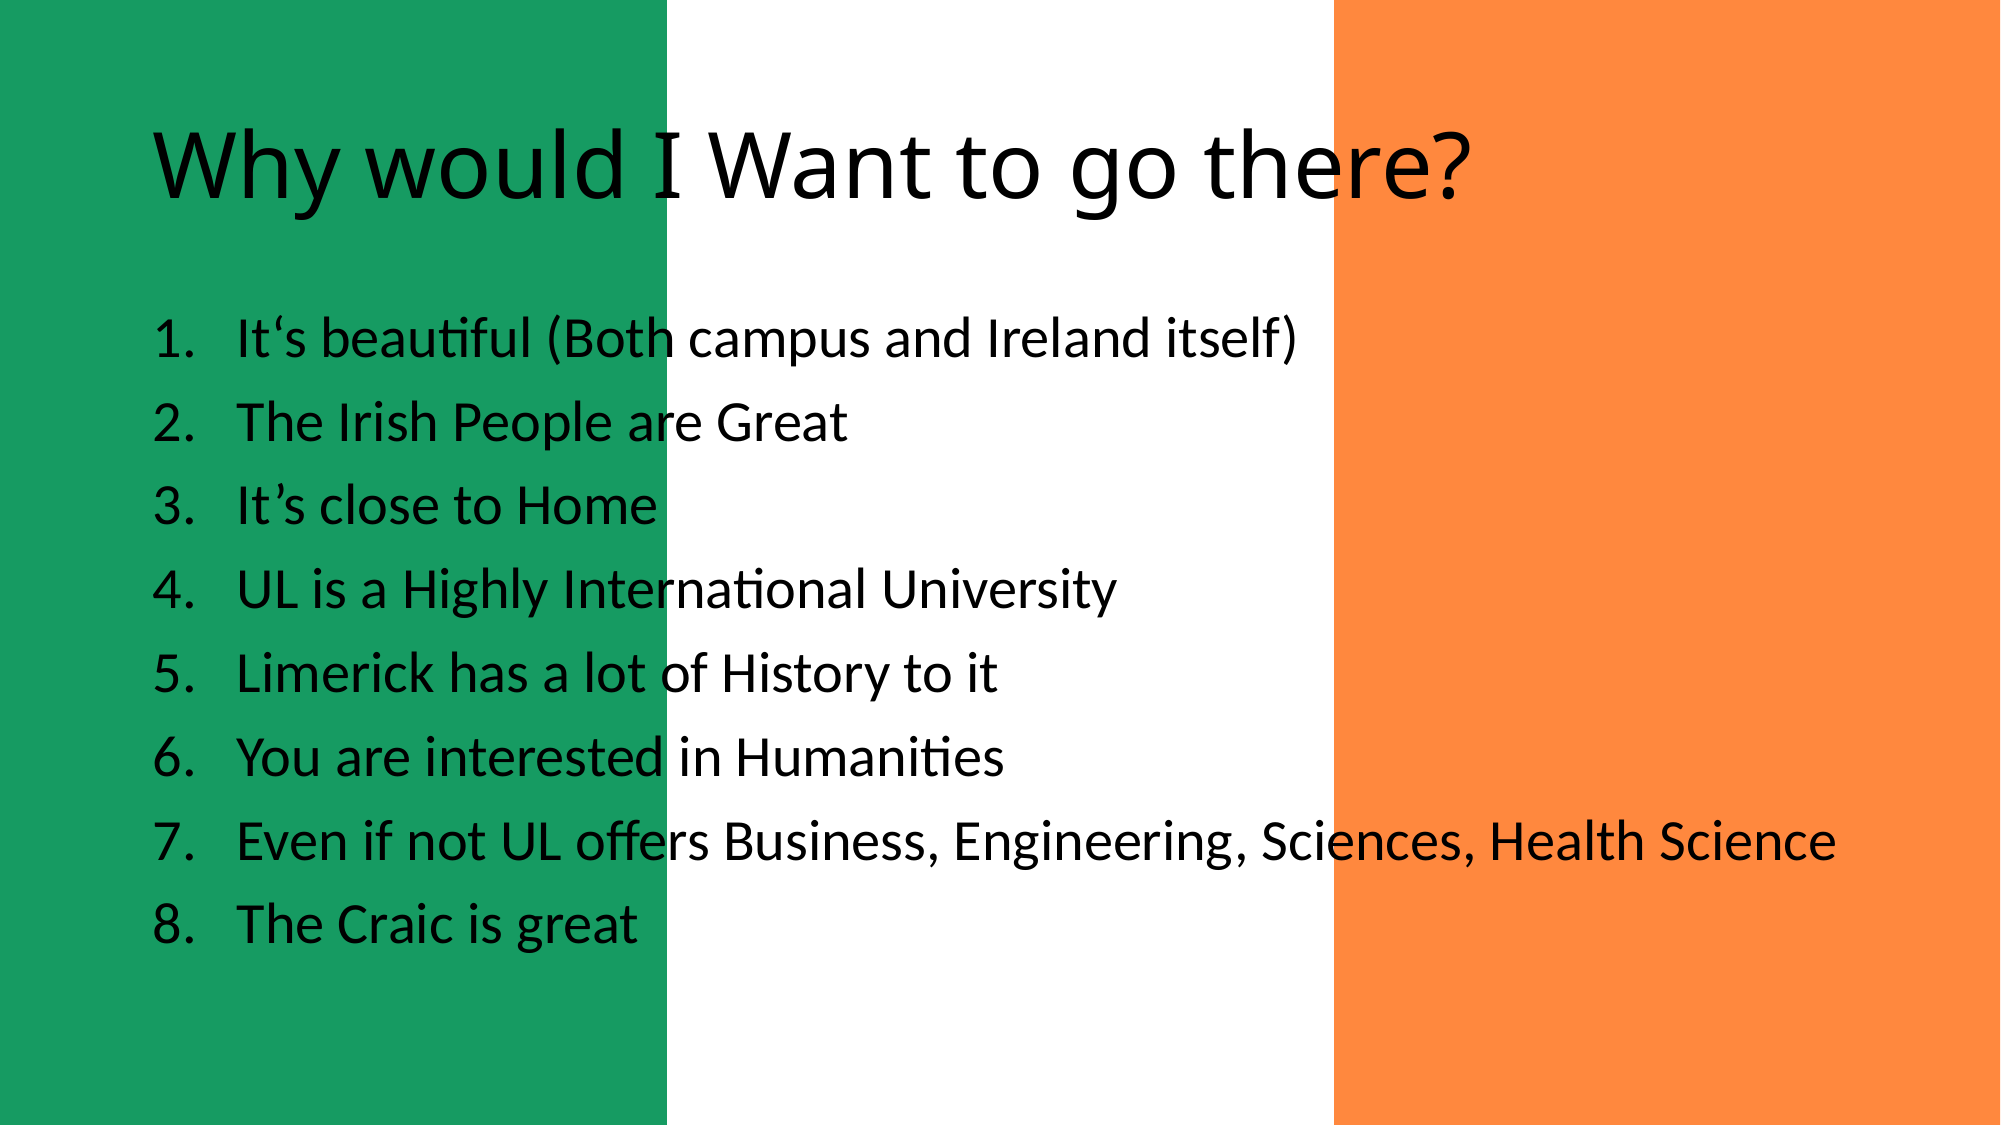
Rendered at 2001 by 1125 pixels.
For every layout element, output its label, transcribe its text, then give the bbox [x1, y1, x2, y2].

picture [0, 0, 2001, 1125]
list It‘s beautiful (Both campus and Ireland itself) The Irish People are Great It’s close to Home UL is a Highly International University Limerick has a lot of History to it You are interested in Humanities Even if not UL offers Business, Engineering, Sciences, Health Science The Craic is great [137, 299, 1863, 1014]
title Why would I Want to go there? [137, 59, 1863, 278]
